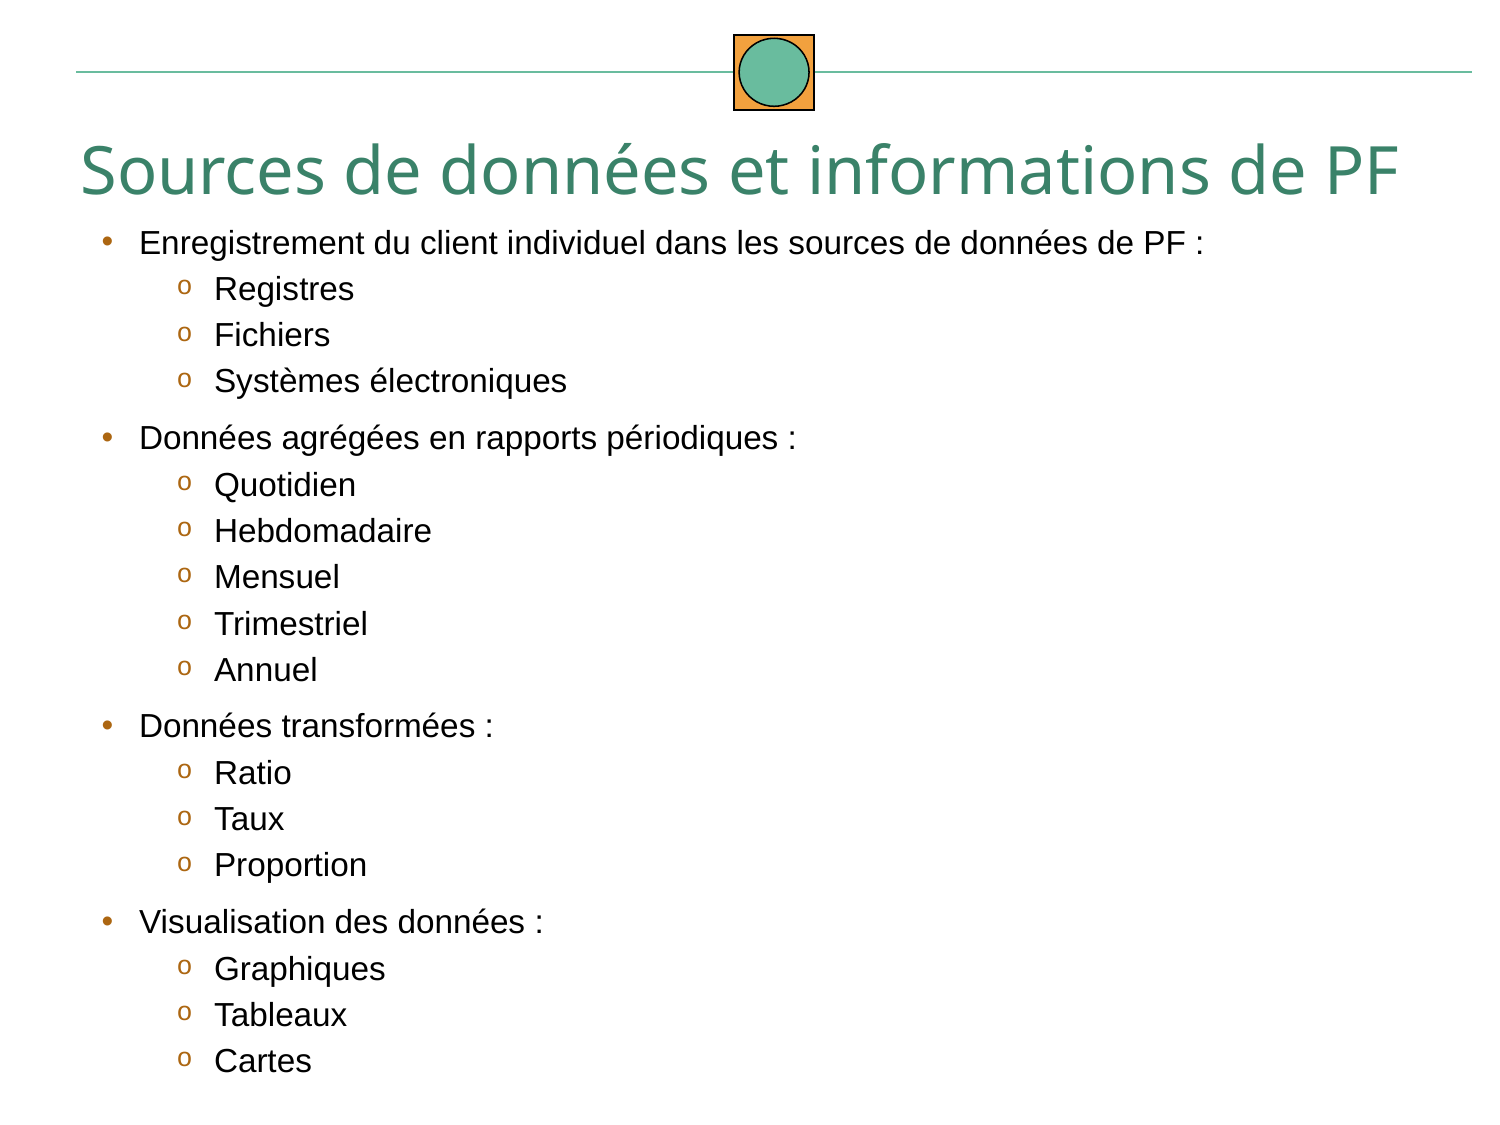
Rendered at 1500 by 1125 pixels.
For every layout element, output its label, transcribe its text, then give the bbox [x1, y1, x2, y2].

list Enregistrement du client individuel dans les sources de données de PF : Registres Fichiers Systèmes électroniques Données agrégées en rapports périodiques : Quotidien Hebdomadaire Mensuel Trimestriel Annuel Données transformées : Ratio Taux Proportion Visualisation des données : Graphiques Tableaux Cartes [86, 218, 1411, 1100]
title Sources de données et informations de PF [65, 129, 1440, 214]
